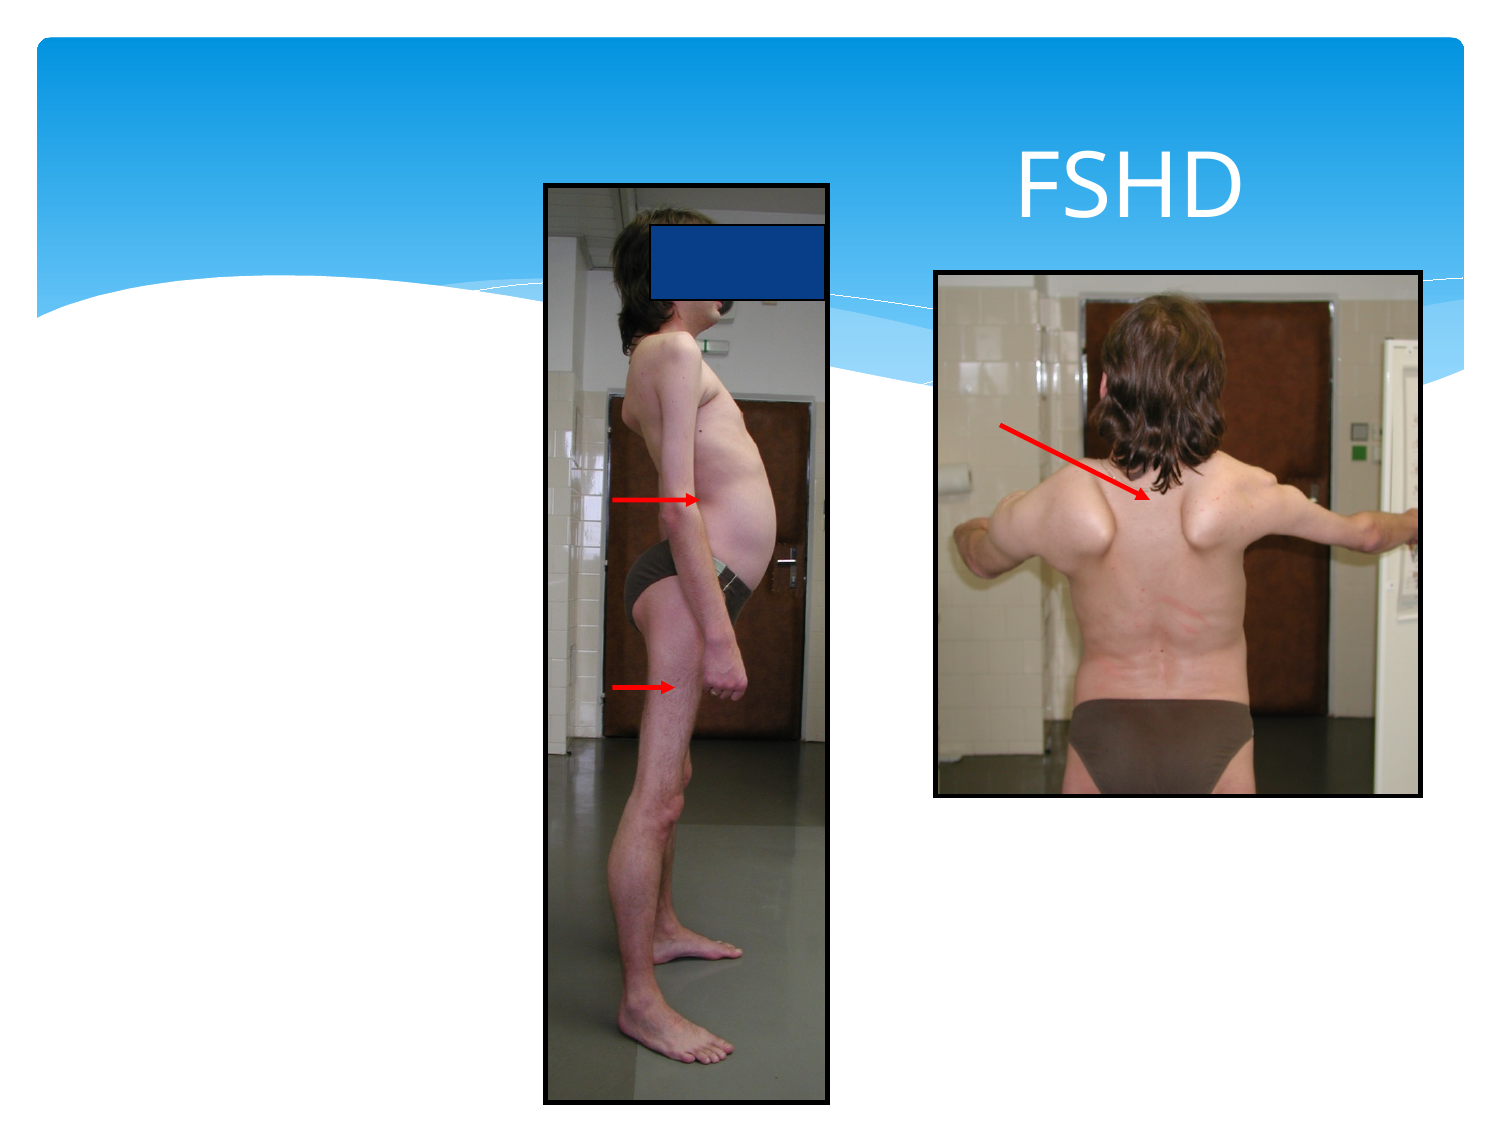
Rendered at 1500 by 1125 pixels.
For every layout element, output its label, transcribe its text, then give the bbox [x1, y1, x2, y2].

picture [937, 274, 1419, 794]
title FSHD [112, 87, 1388, 275]
picture [547, 187, 826, 1101]
